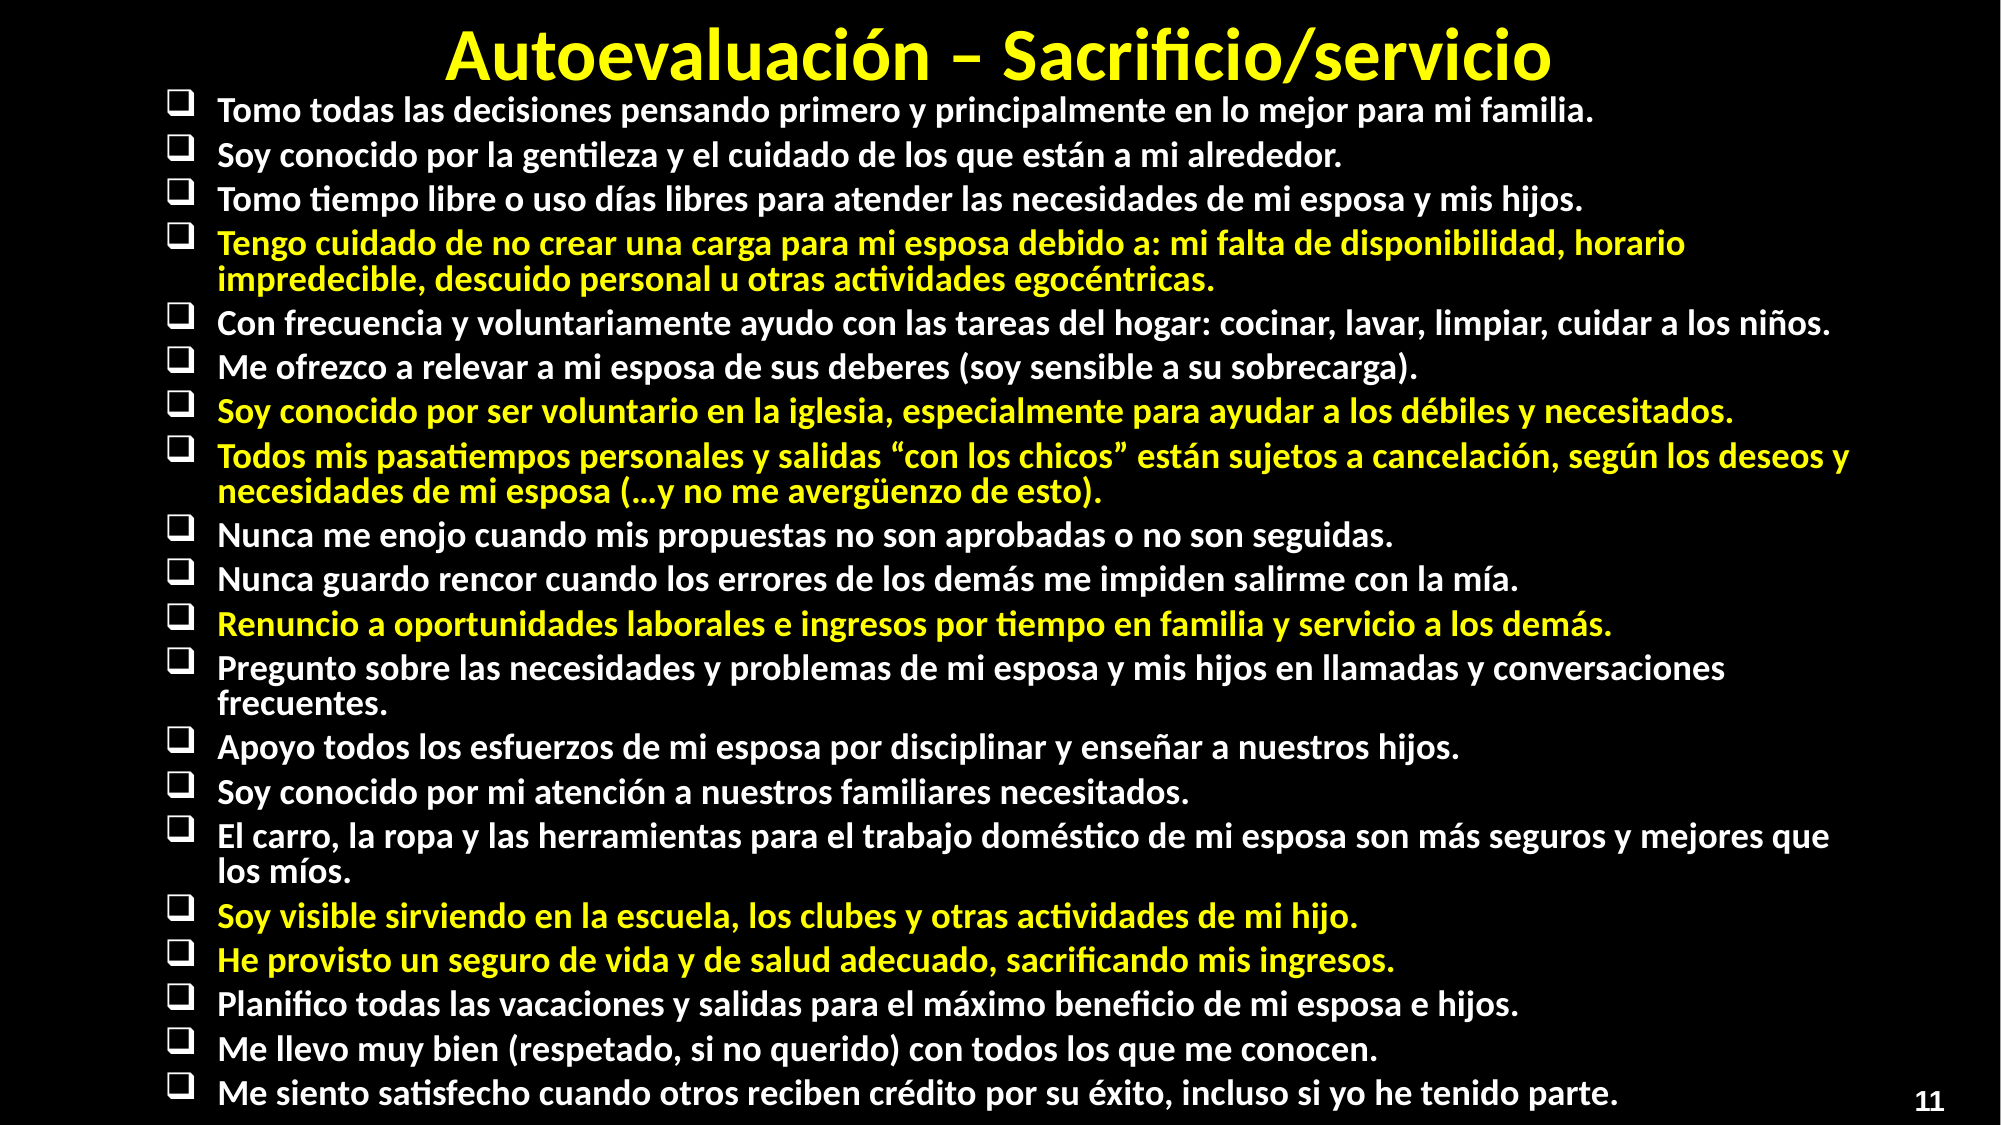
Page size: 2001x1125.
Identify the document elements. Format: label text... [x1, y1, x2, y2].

text_box Tomo todas las decisiones pensando primero y principalmente en lo mejor para mi familia. Soy conocido por la gentileza y el cuidado de los que están a mi alrededor. Tomo tiempo libre o uso días libres para atender las necesidades de mi esposa y mis hijos. Tengo cuidado de no crear una carga para mi esposa debido a: mi falta de disponibilidad, horario impredecible, descuido personal u otras actividades egocéntricas. Con frecuencia y voluntariamente ayudo con las tareas del hogar: cocinar, lavar, limpiar, cuidar a los niños. Me ofrezco a relevar a mi esposa de sus deberes (soy sensible a su sobrecarga). Soy conocido por ser voluntario en la iglesia, especialmente para ayudar a los débiles y necesitados. Todos mis pasatiempos personales y salidas “con los chicos” están sujetos a cancelación, según los deseos y necesidades de mi esposa (…y no me avergüenzo de esto). Nunca me enojo cuando mis propuestas no son aprobadas o no son seguidas. Nunca guardo rencor cuando los errores de los demás me impiden salirme con la mía. Renuncio a oportunidades laborales e ingresos por tiempo en familia y servicio a los demás. Pregunto sobre las necesidades y problemas de mi esposa y mis hijos en llamadas y conversaciones frecuentes. Apoyo todos los esfuerzos de mi esposa por disciplinar y enseñar a nuestros hijos. Soy conocido por mi atención a nuestros familiares necesitados. El carro, la ropa y las herramientas para el trabajo doméstico de mi esposa son más seguros y mejores que los míos. Soy visible sirviendo en la escuela, los clubes y otras actividades de mi hijo. He provisto un seguro de vida y de salud adecuado, sacrificando mis ingresos. Planifico todas las vacaciones y salidas para el máximo beneficio de mi esposa e hijos. Me llevo muy bien (respetado, si no querido) con todos los que me conocen. Me siento satisfecho cuando otros reciben crédito por su éxito, incluso si yo he tenido parte. [149, 87, 1875, 1125]
text_box Autoevaluación – Sacrificio/servicio [149, 0, 1850, 87]
text_box 11 [1899, 1074, 2000, 1125]
